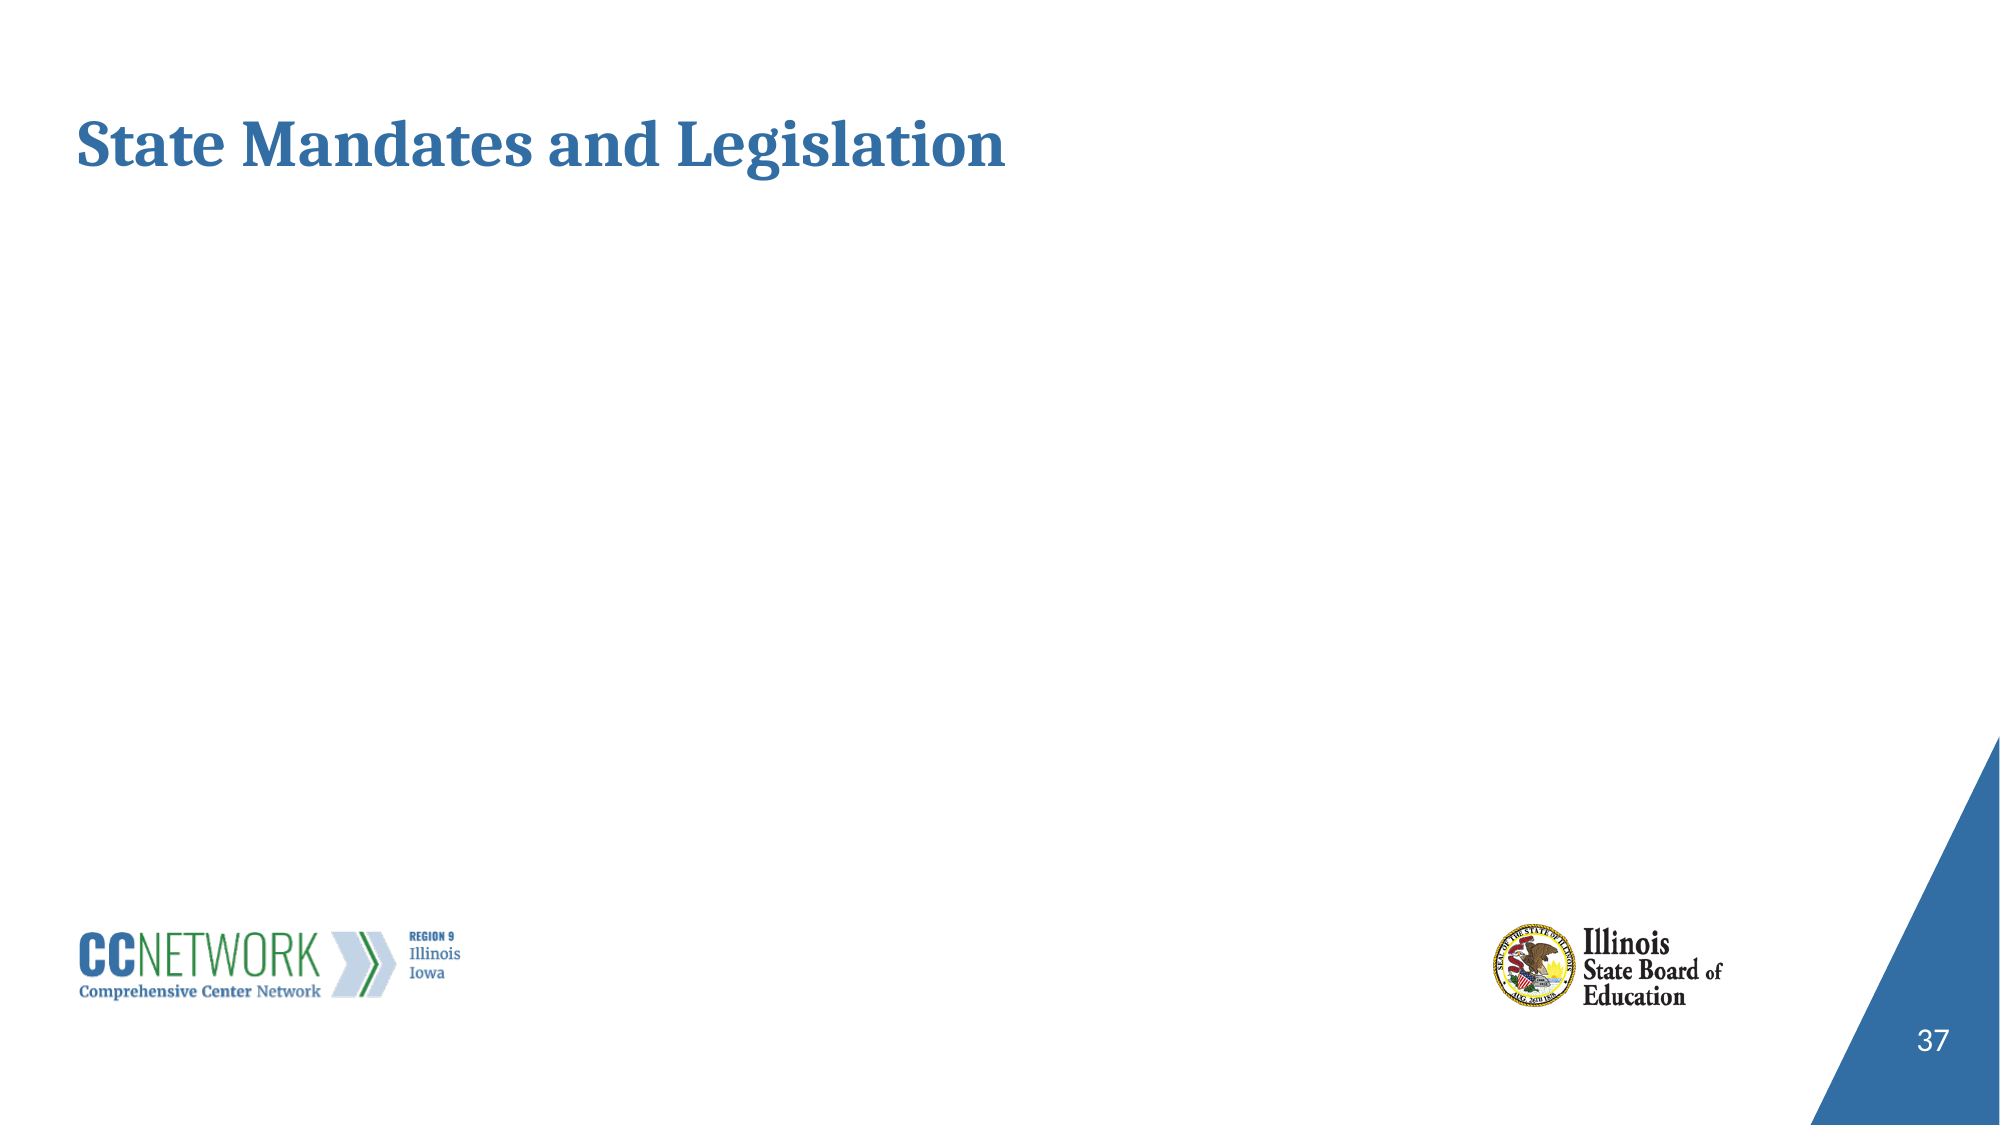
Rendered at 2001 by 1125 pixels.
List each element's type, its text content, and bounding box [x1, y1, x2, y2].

picture [1487, 918, 1728, 1013]
picture [77, 930, 540, 1089]
title State Mandates and Legislation [78, 98, 1725, 180]
slide_number 37 [1801, 1012, 1950, 1058]
